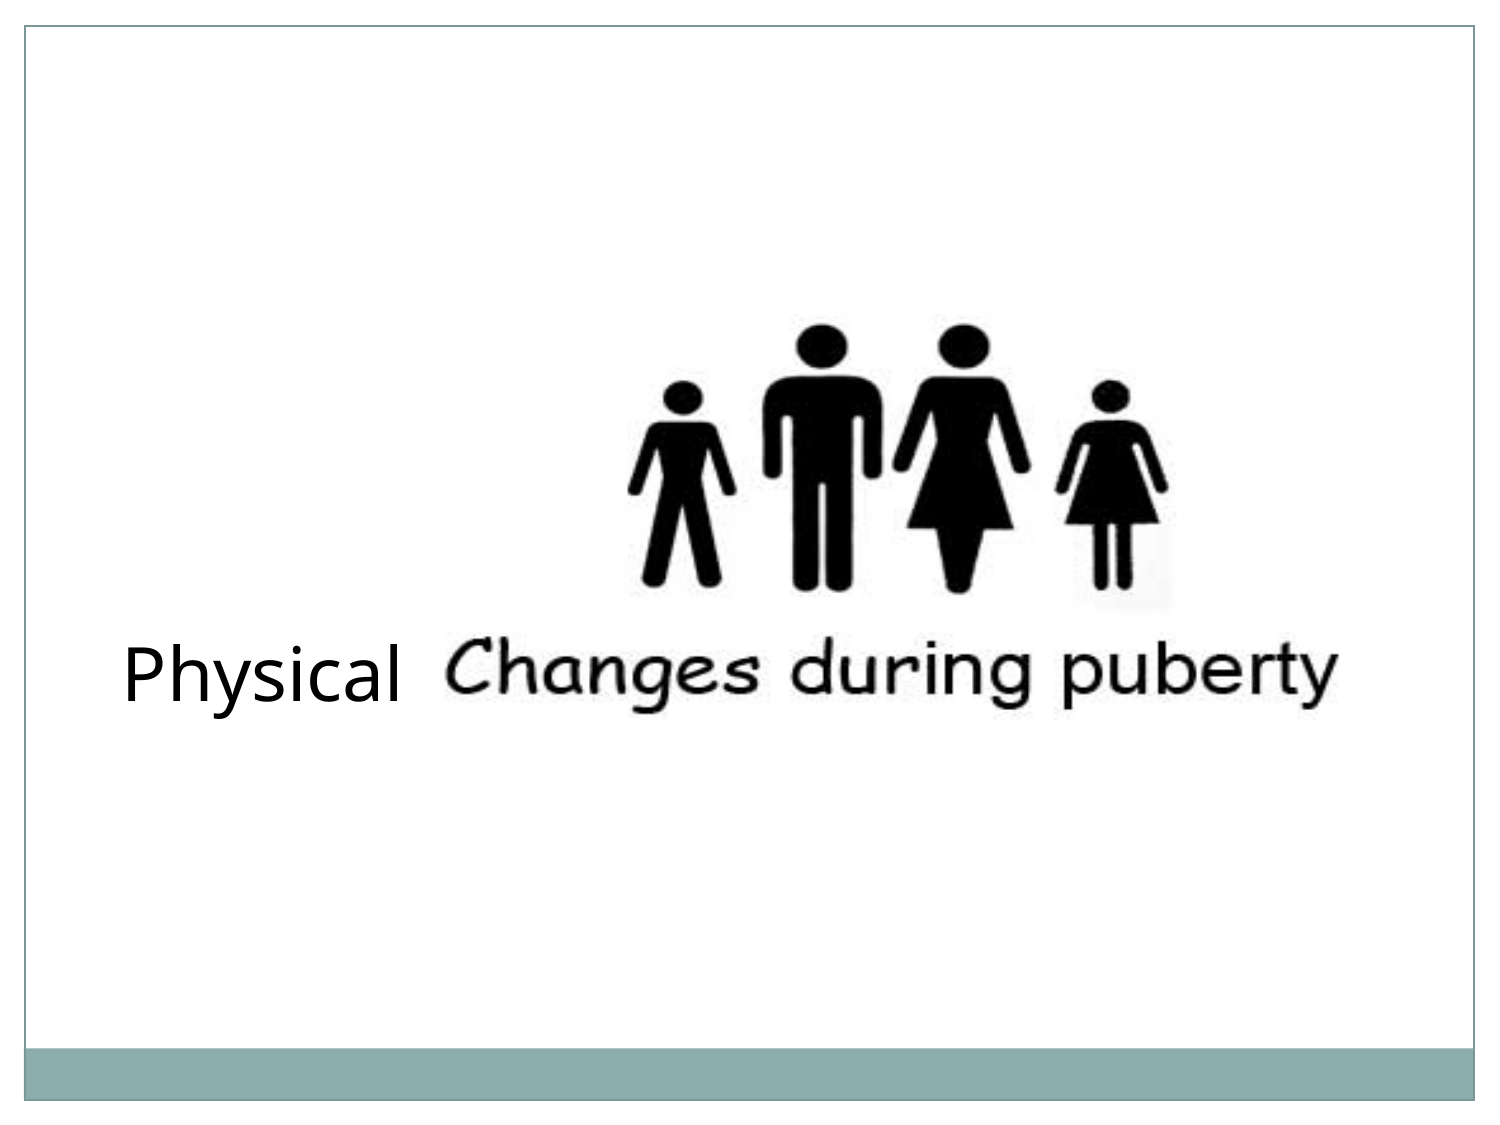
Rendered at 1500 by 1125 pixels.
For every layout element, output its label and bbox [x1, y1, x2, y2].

text_box [49, 262, 1401, 763]
